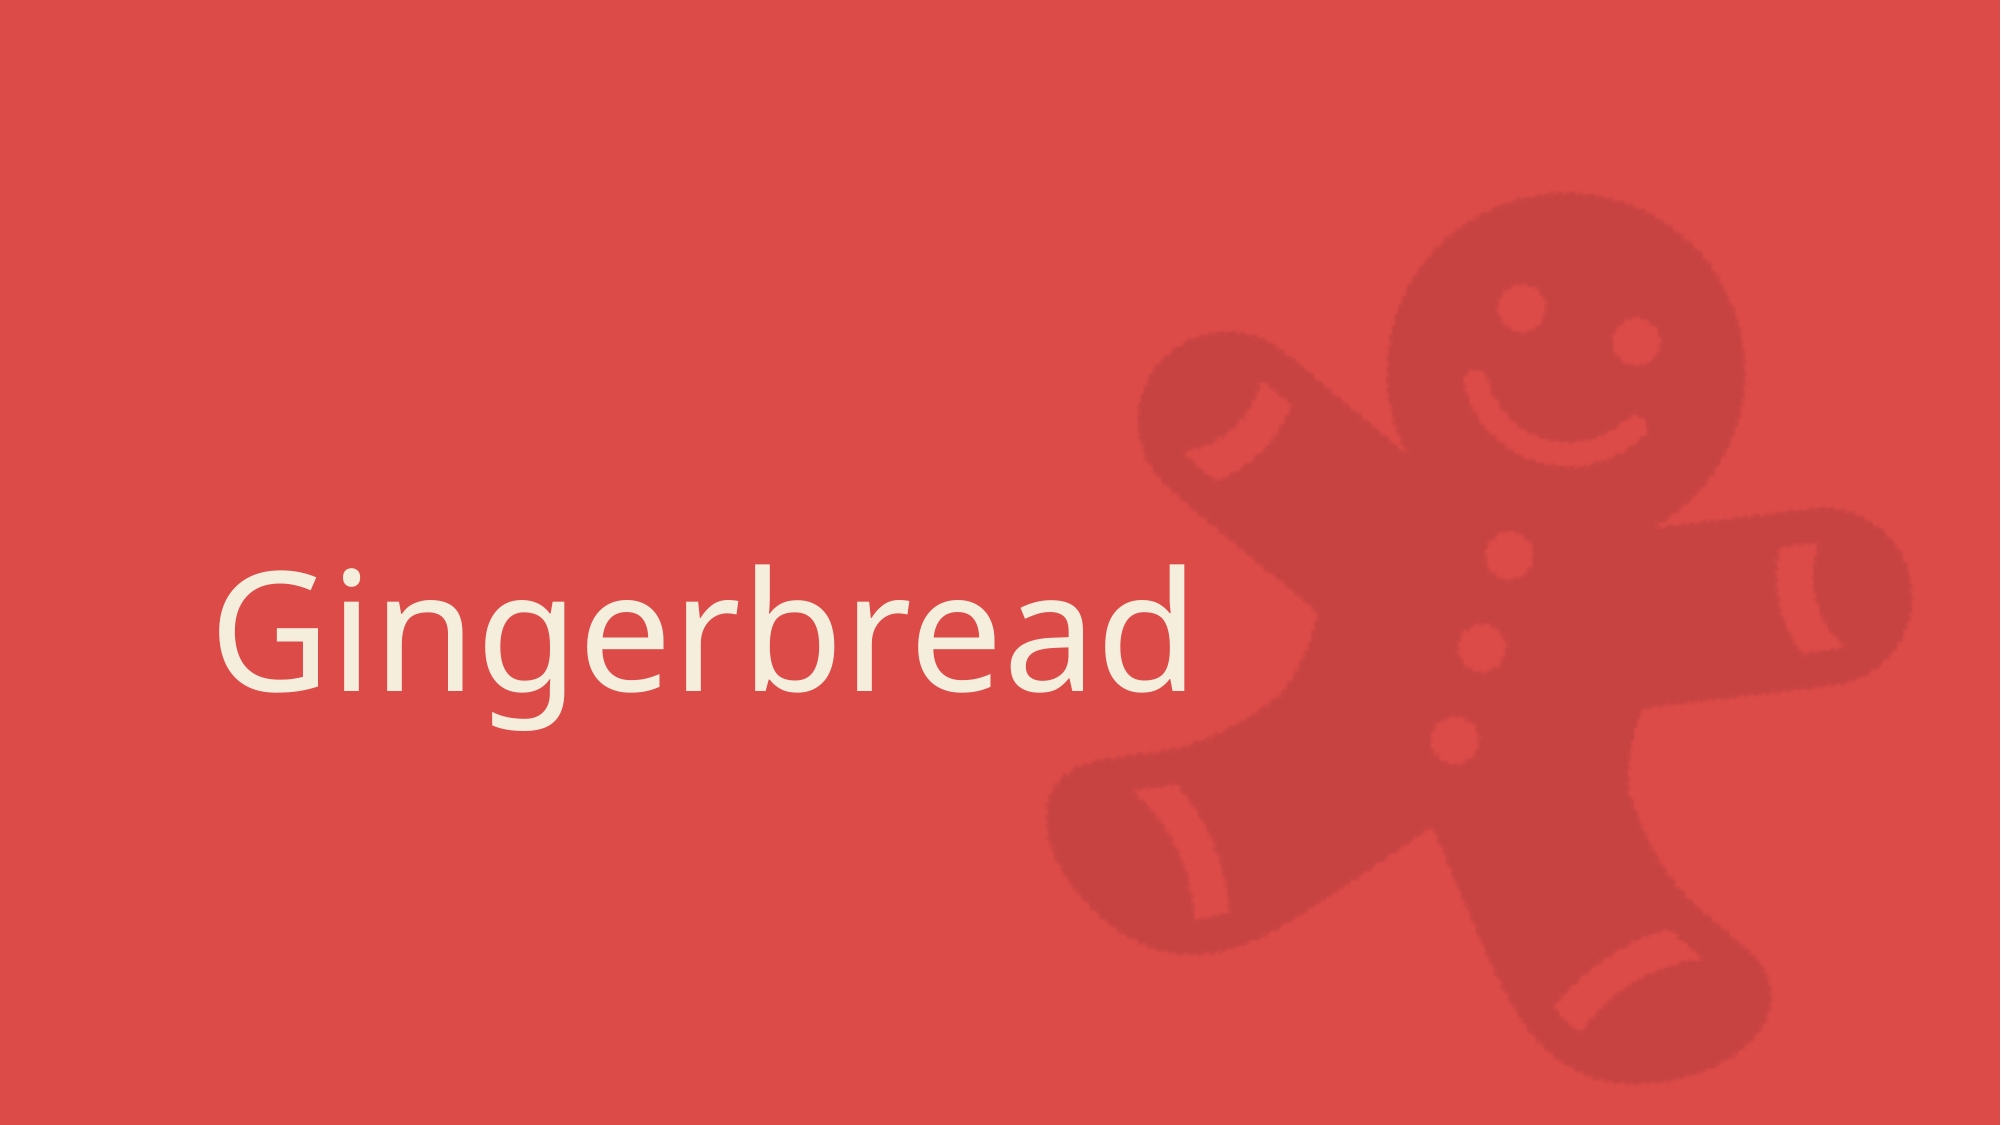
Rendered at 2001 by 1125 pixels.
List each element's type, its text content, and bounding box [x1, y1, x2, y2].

picture [795, 0, 2000, 1125]
text_box Gingerbread [194, 516, 933, 732]
